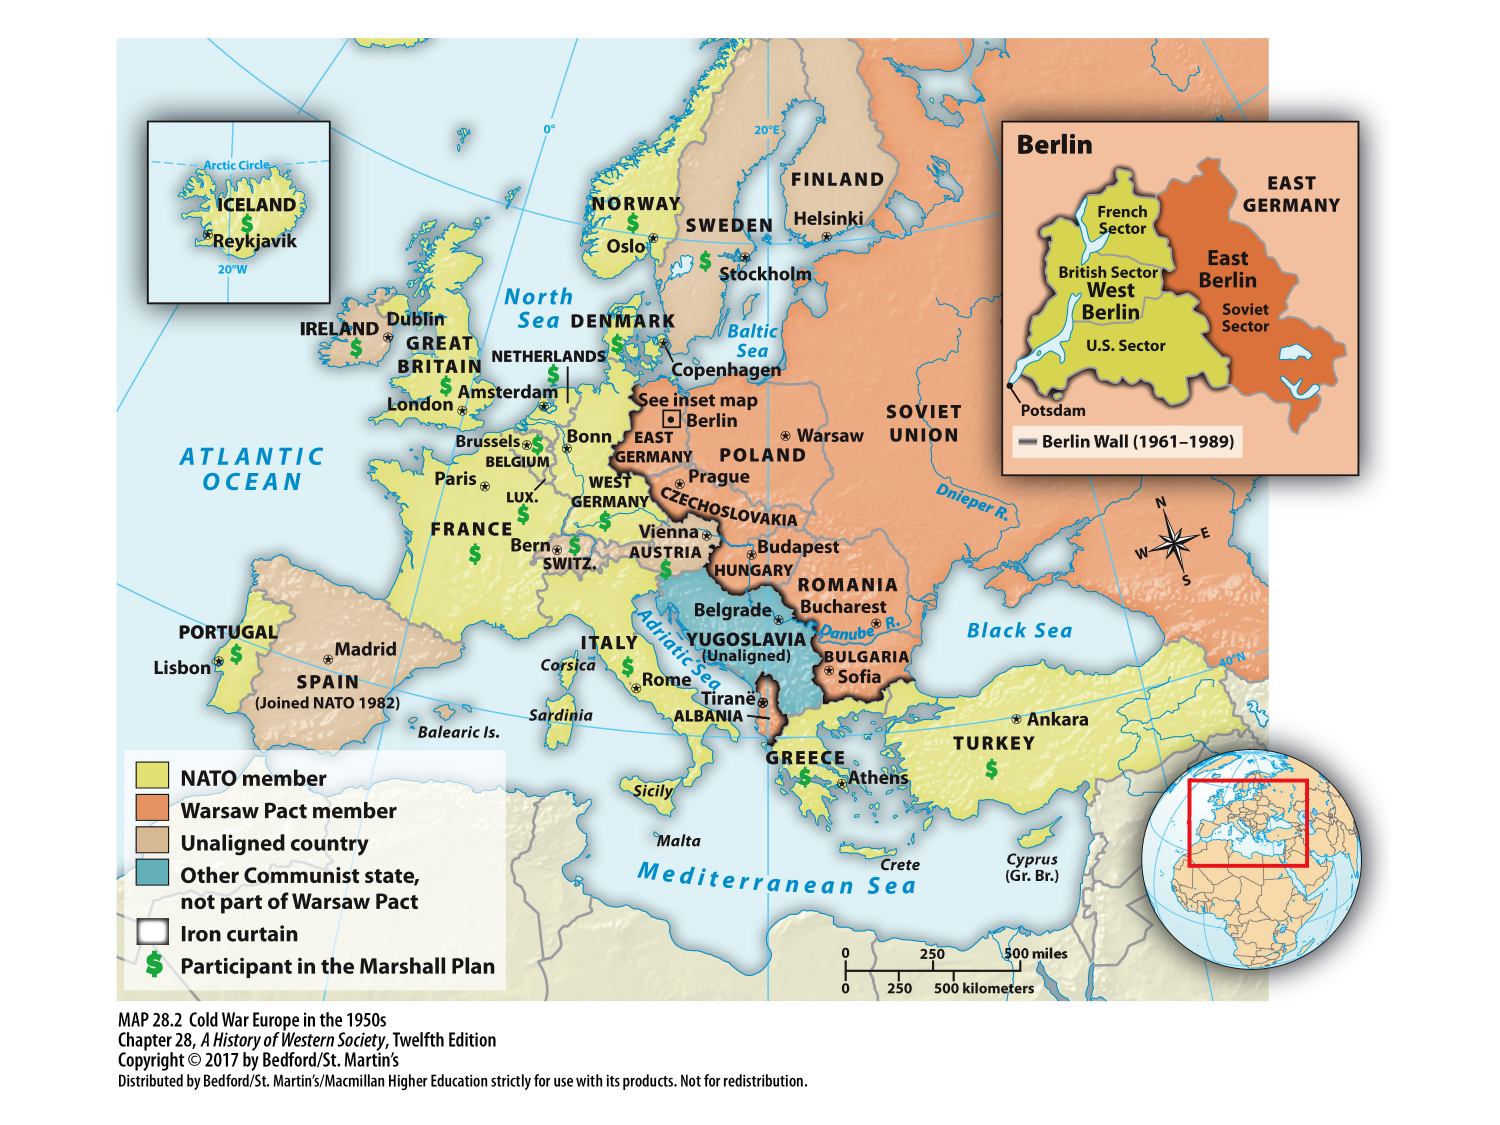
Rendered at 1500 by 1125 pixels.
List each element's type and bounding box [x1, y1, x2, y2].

picture [109, 31, 1391, 1094]
